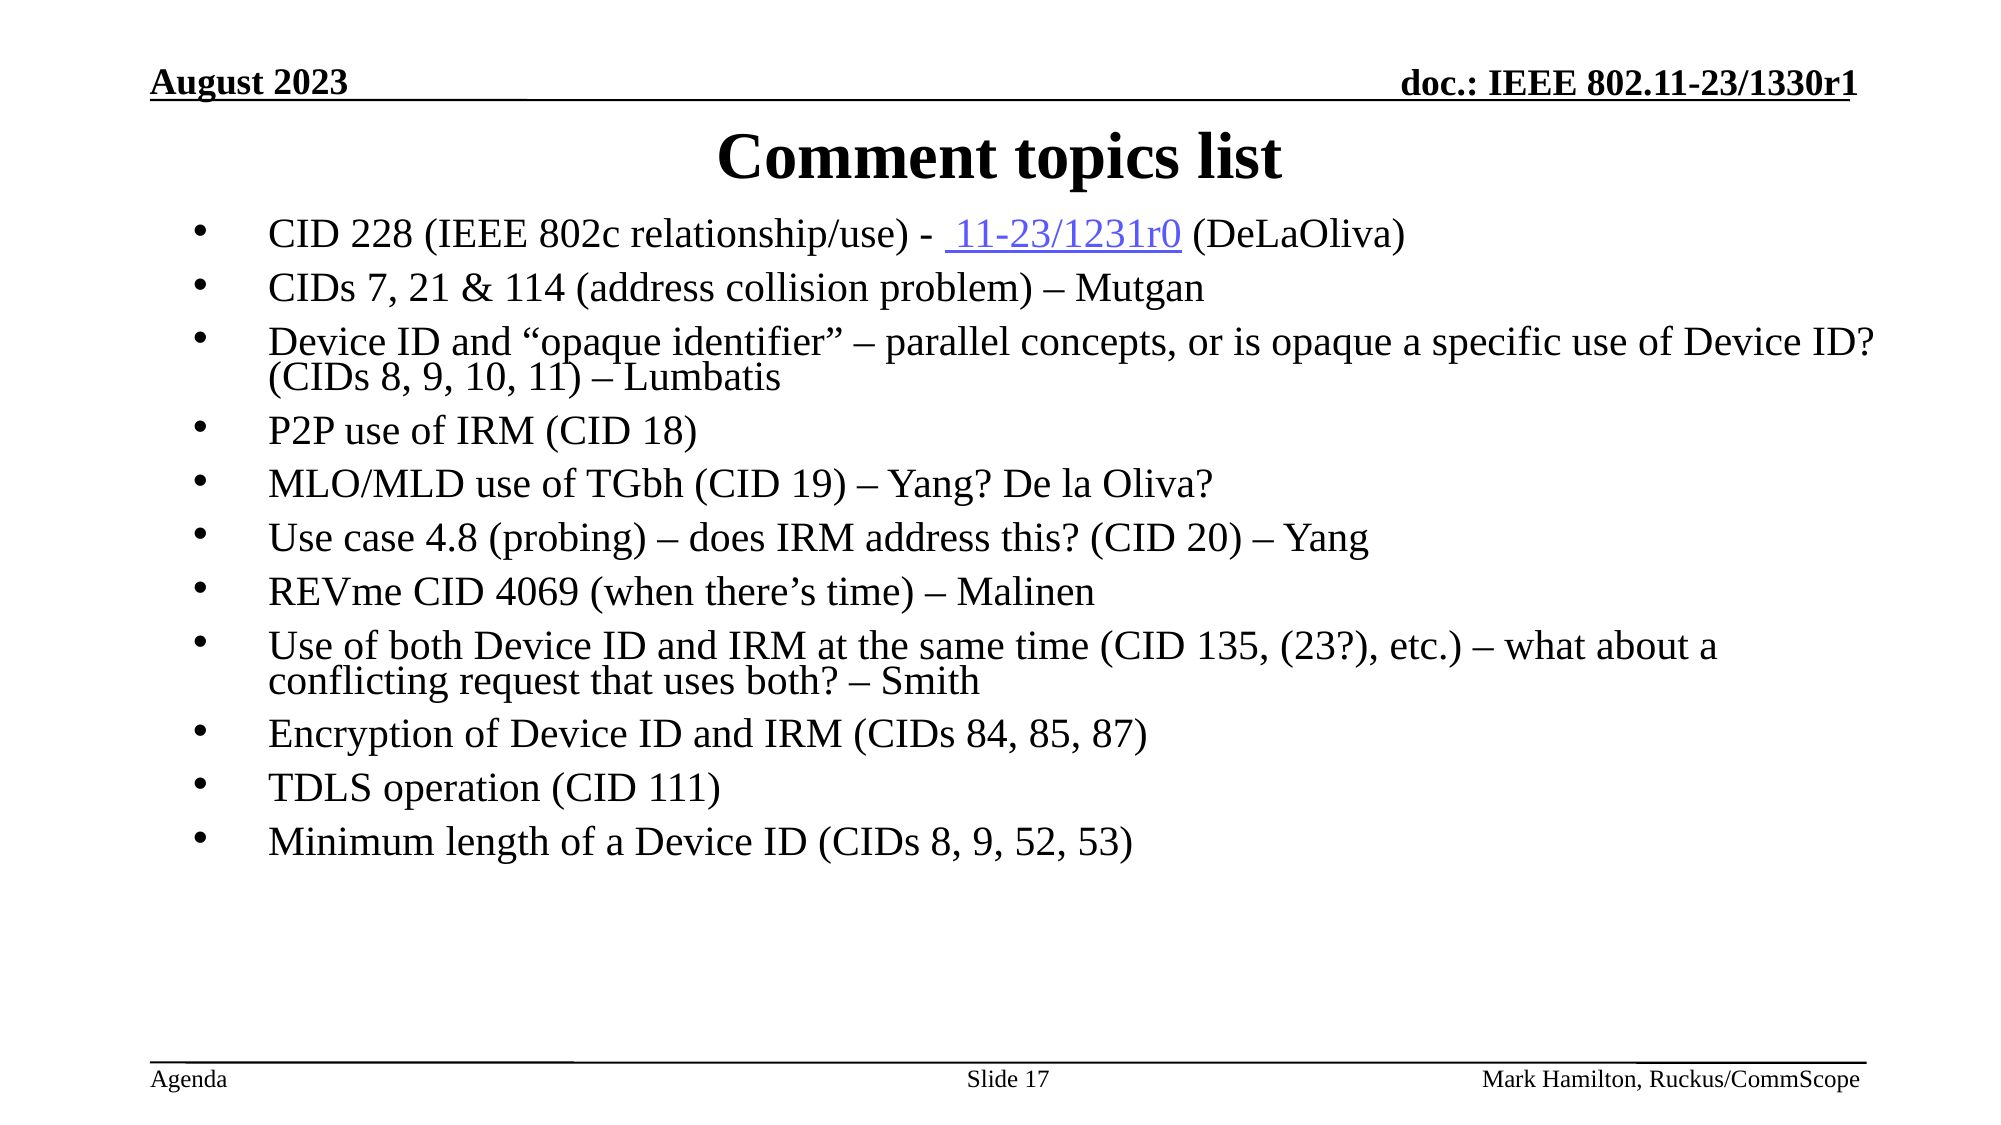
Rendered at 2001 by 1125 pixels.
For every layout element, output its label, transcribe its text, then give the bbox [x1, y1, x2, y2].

slide_number Slide 17 [950, 1061, 1067, 1123]
title Comment topics list [149, 112, 1850, 191]
list CID 228 (IEEE 802c relationship/use) - 11-23/1231r0 (DeLaOliva) CIDs 7, 21 & 114 (address collision problem) – Mutgan Device ID and “opaque identifier” – parallel concepts, or is opaque a specific use of Device ID? (CIDs 8, 9, 10, 11) – Lumbatis P2P use of IRM (CID 18) MLO/MLD use of TGbh (CID 19) – Yang? De la Oliva? Use case 4.8 (probing) – does IRM address this? (CID 20) – Yang REVme CID 4069 (when there’s time) – Malinen Use of both Device ID and IRM at the same time (CID 135, (23?), etc.) – what about a conflicting request that uses both? – Smith Encryption of Device ID and IRM (CIDs 84, 85, 87) TDLS operation (CID 111) Minimum length of a Device ID (CIDs 8, 9, 52, 53) [112, 212, 1926, 1063]
